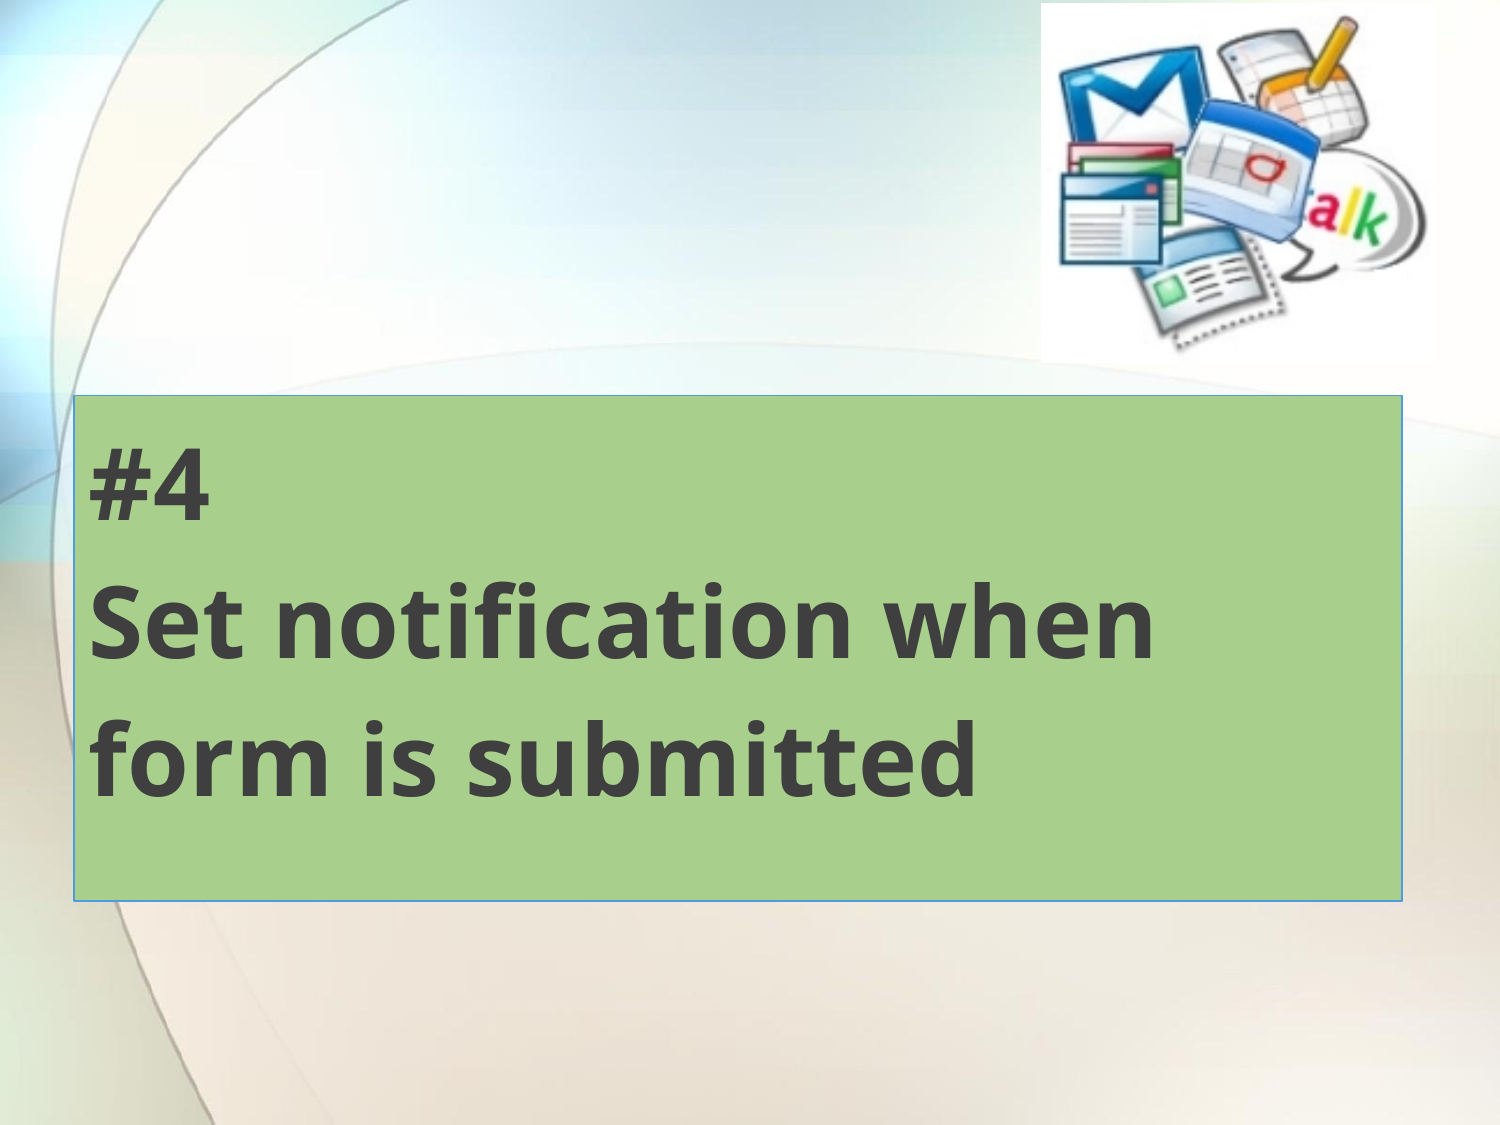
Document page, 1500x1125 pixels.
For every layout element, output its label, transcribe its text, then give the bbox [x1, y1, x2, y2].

picture [0, 0, 1500, 1125]
text_box #4 Set notification when form is submitted [73, 395, 1403, 901]
